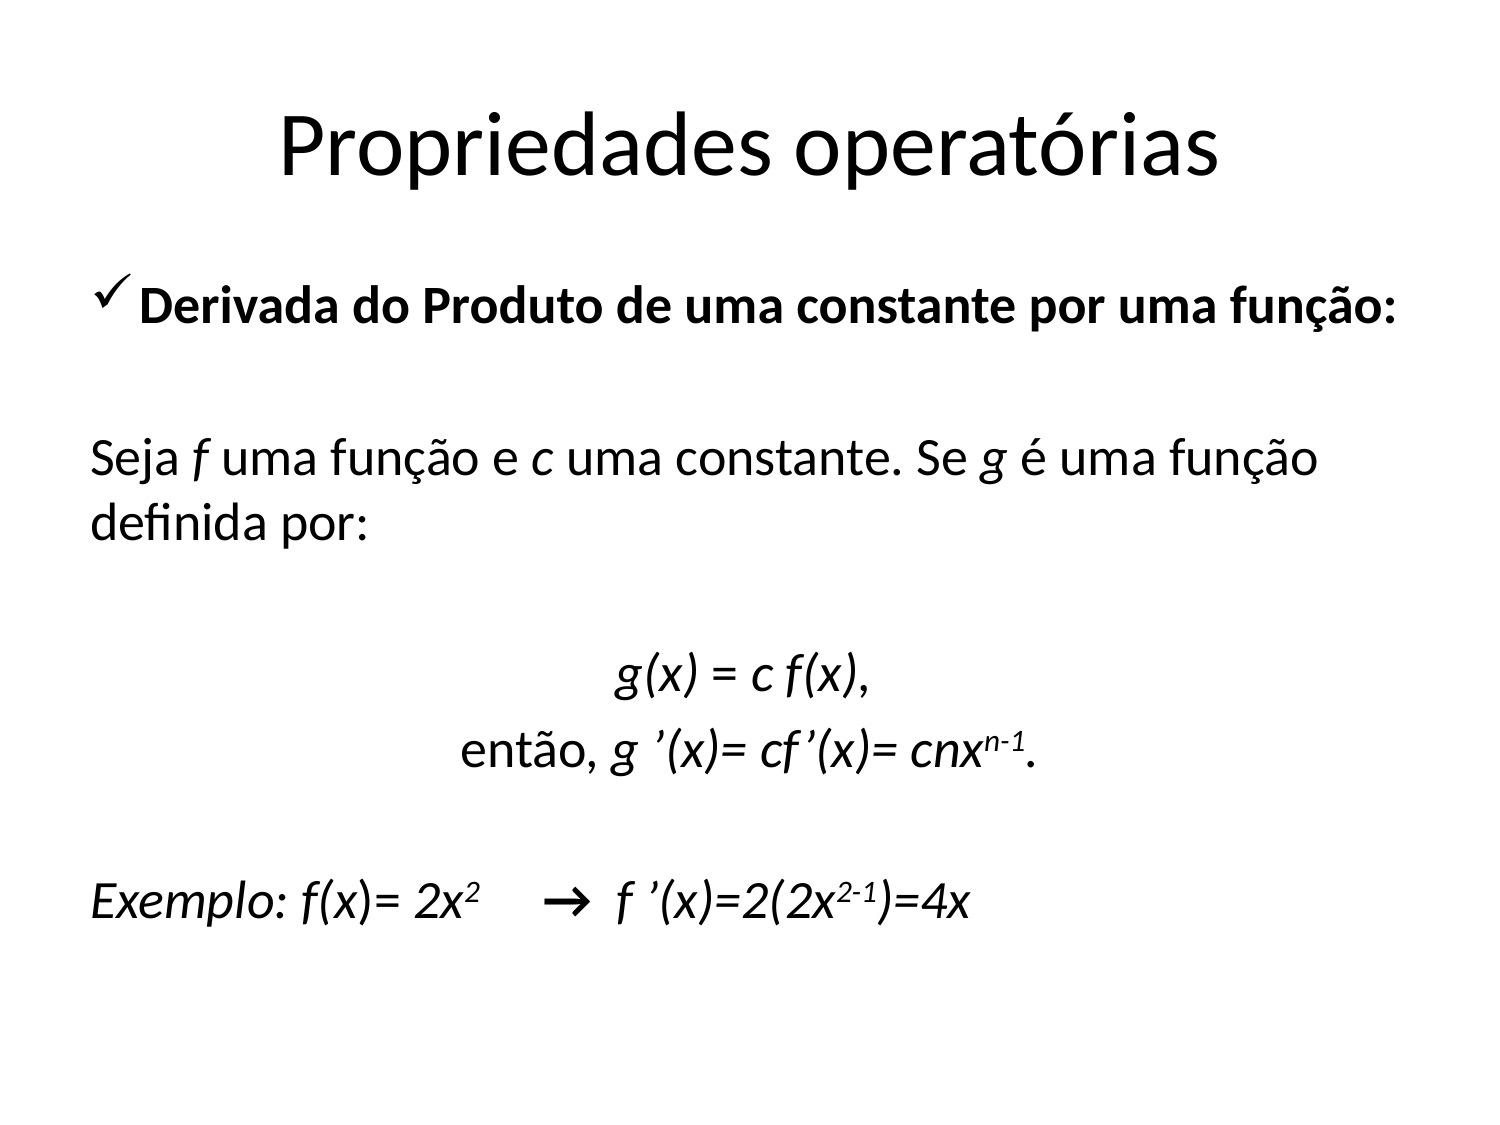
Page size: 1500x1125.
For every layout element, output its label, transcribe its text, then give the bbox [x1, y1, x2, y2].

list Derivada do Produto de uma constante por uma função: Seja f uma função e c uma constante. Se g é uma função definida por: g(x) = c f(x), então, g ’(x)= cf’(x)= cnxn-1. Exemplo: f(x)= 2x2 → f ’(x)=2(2x2-1)=4x [75, 262, 1425, 1005]
title Propriedades operatórias [75, 45, 1425, 233]
